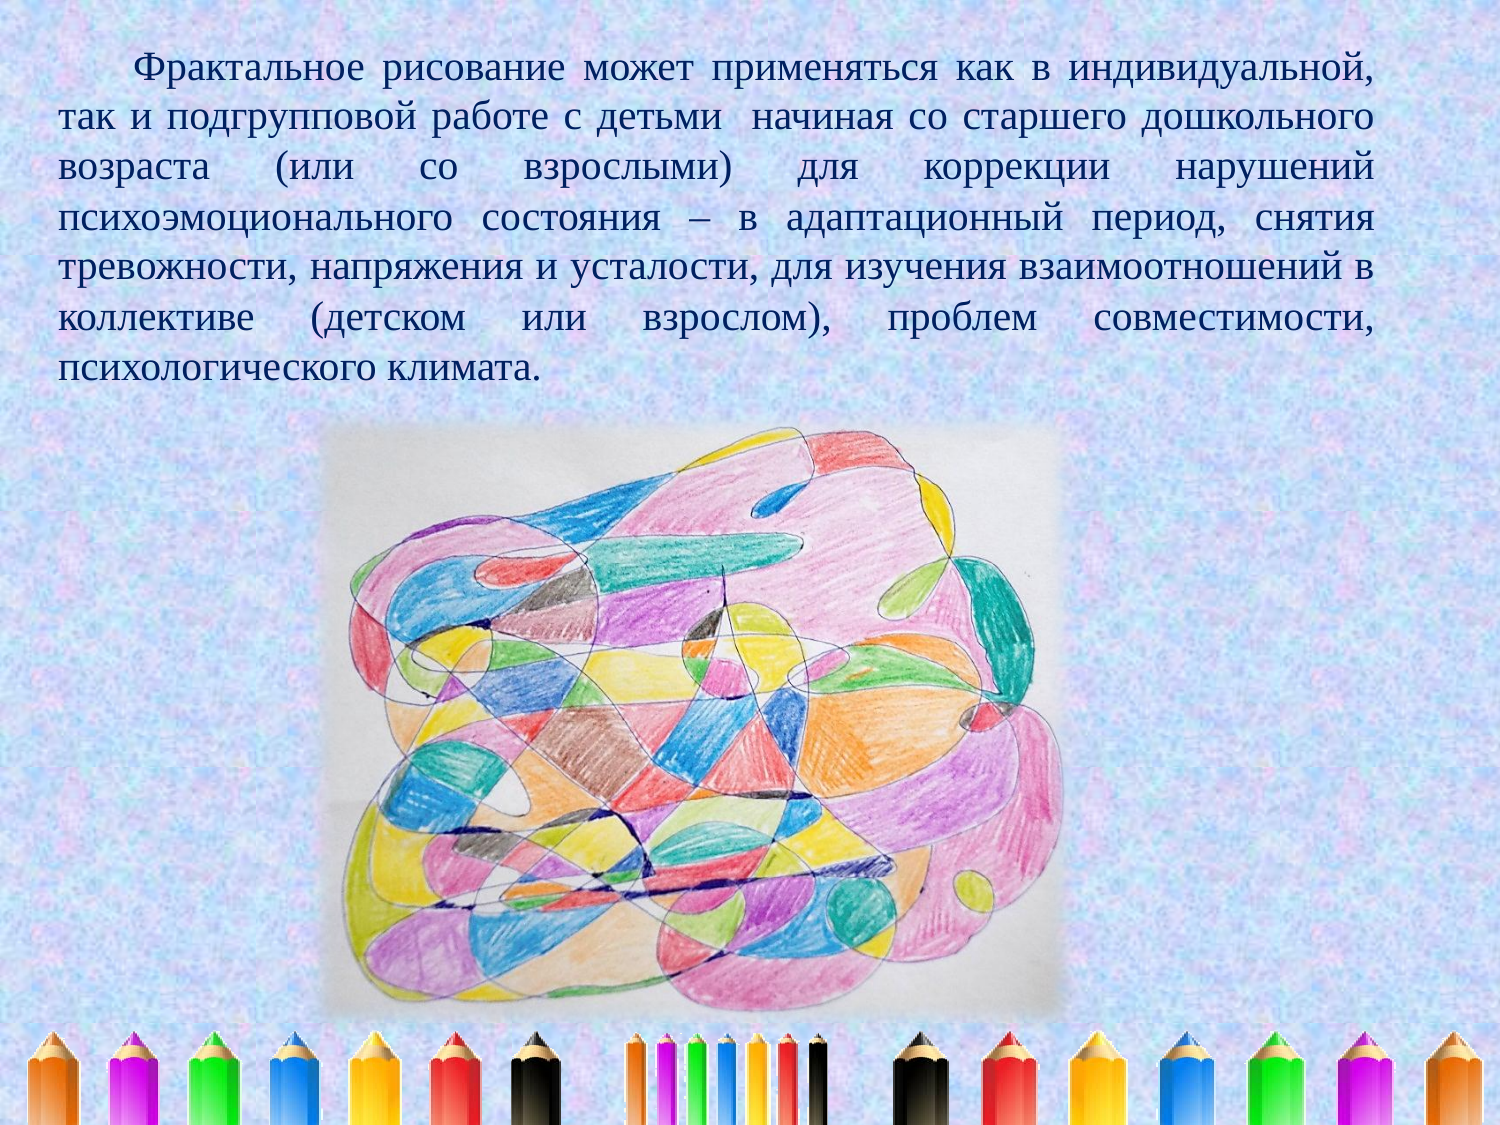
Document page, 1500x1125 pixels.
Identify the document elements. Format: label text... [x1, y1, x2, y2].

picture [0, 0, 1500, 1125]
text_box Фрактальное рисование может применяться как в индивидуальной, так и подгрупповой работе с детьми начиная со старшего дошкольного возраста (или со взрослыми) для коррекции нарушений психоэмоционального состояния – в адаптационный период, снятия тревожности, напряжения и усталости, для изучения взаимоотношений в коллективе (детском или взрослом), проблем совместимости, психологического климата. [43, 30, 1390, 441]
